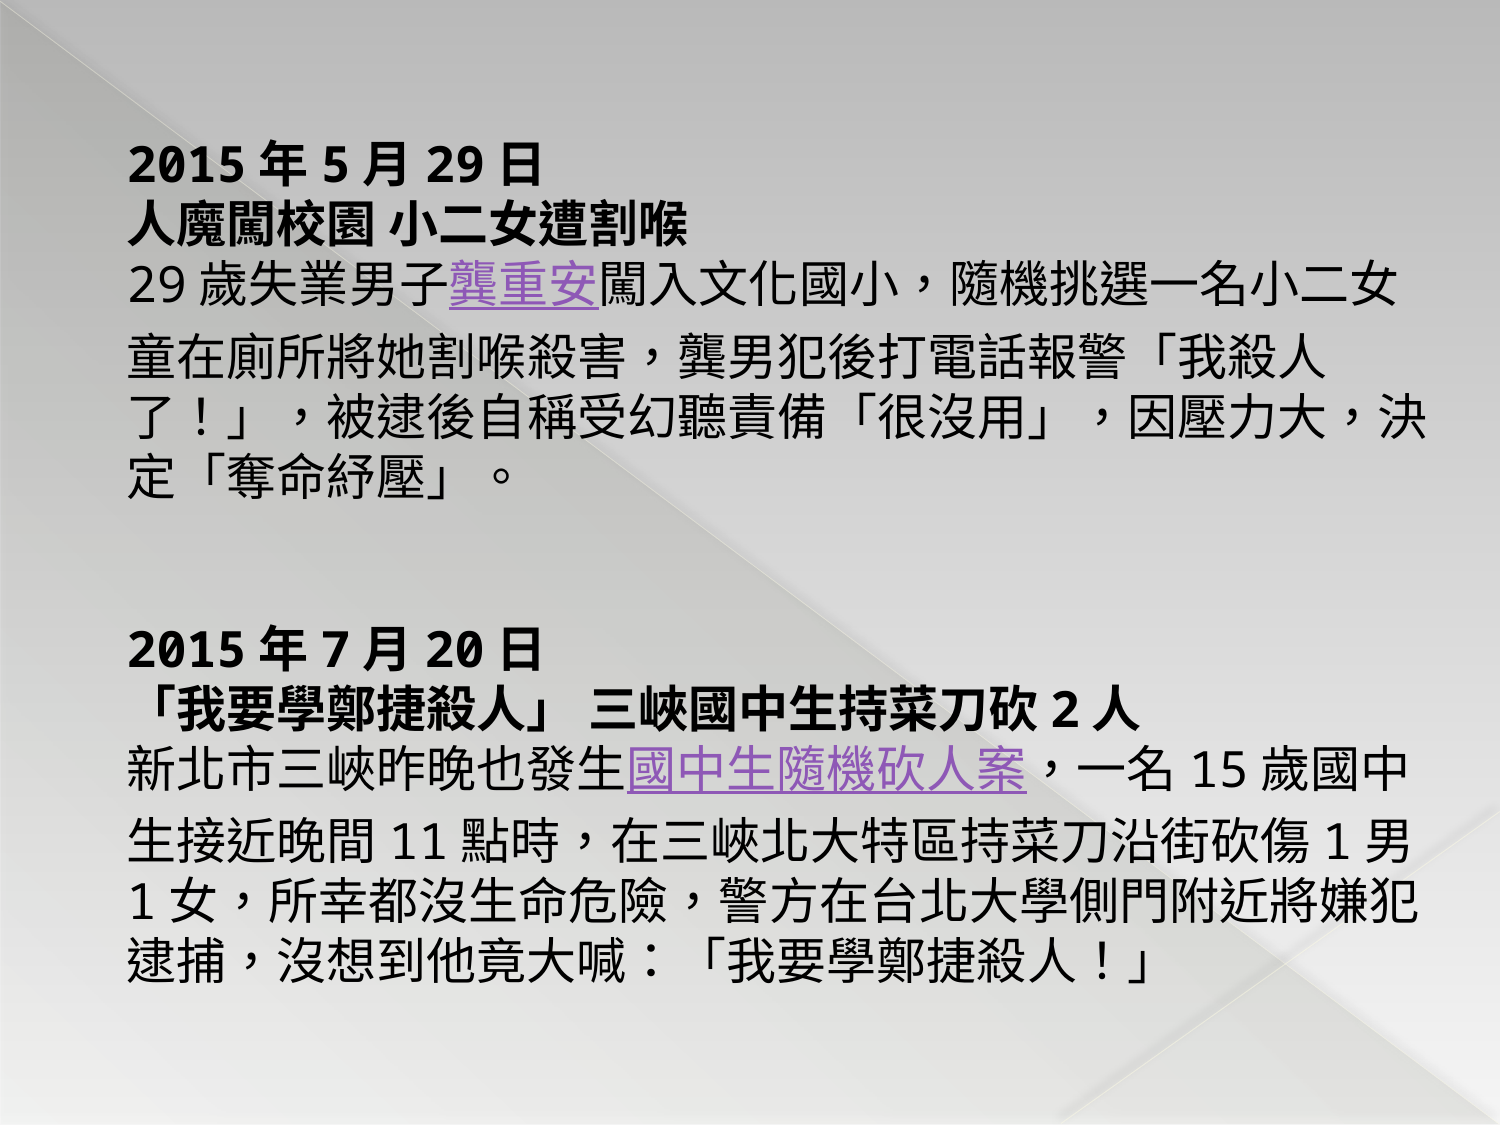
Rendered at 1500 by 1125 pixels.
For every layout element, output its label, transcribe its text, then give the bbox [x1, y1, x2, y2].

text_box 2015年7月20日 「我要學鄭捷殺人」 三峽國中生持菜刀砍2人 新北市三峽昨晚也發生國中生隨機砍人案，一名15歲國中生接近晚間11點時，在三峽北大特區持菜刀沿街砍傷1男1女，所幸都沒生命危險，警方在台北大學側門附近將嫌犯逮捕，沒想到他竟大喊：「我要學鄭捷殺人！」 [111, 609, 1459, 997]
text_box 2015年5月29日 人魔闖校園 小二女遭割喉 29歲失業男子龔重安闖入文化國小，隨機挑選一名小二女童在廁所將她割喉殺害，龔男犯後打電話報警「我殺人了！」，被逮後自稱受幻聽責備「很沒用」，因壓力大，決定「奪命紓壓」。 [112, 125, 1459, 513]
